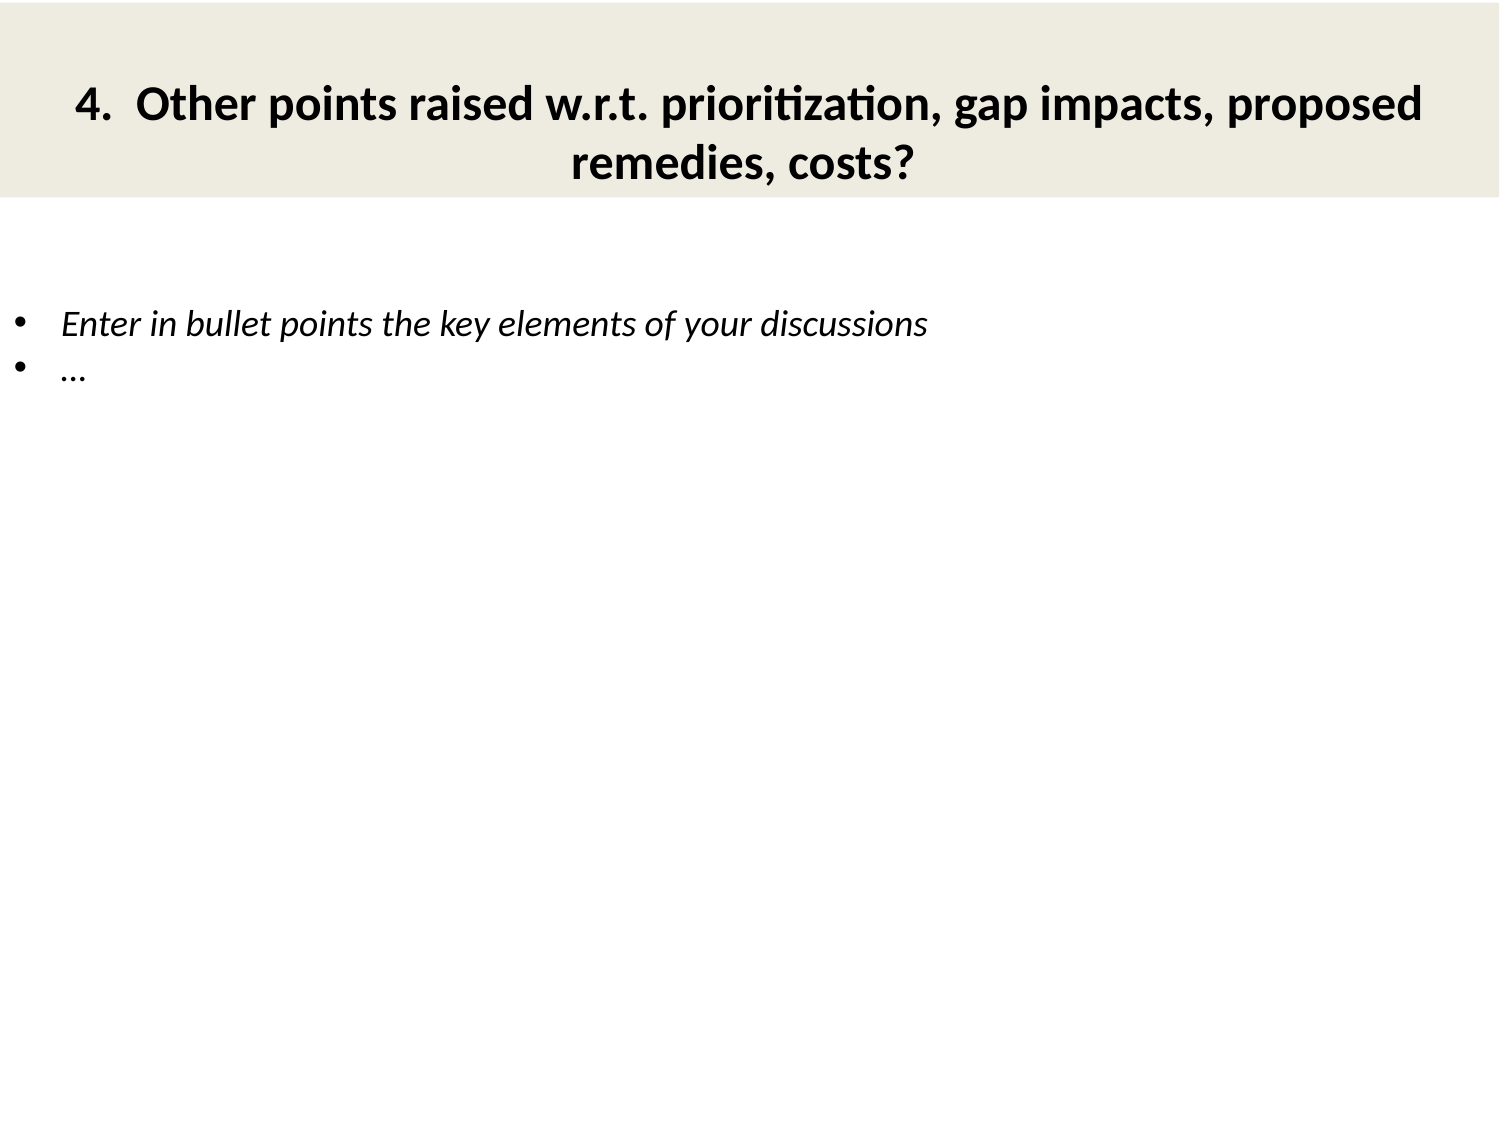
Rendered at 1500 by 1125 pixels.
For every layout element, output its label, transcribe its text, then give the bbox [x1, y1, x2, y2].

text_box Enter in bullet points the key elements of your discussions … [0, 291, 1500, 1117]
text_box 4. Other points raised w.r.t. prioritization, gap impacts, proposed remedies, costs? [0, 2, 1500, 198]
